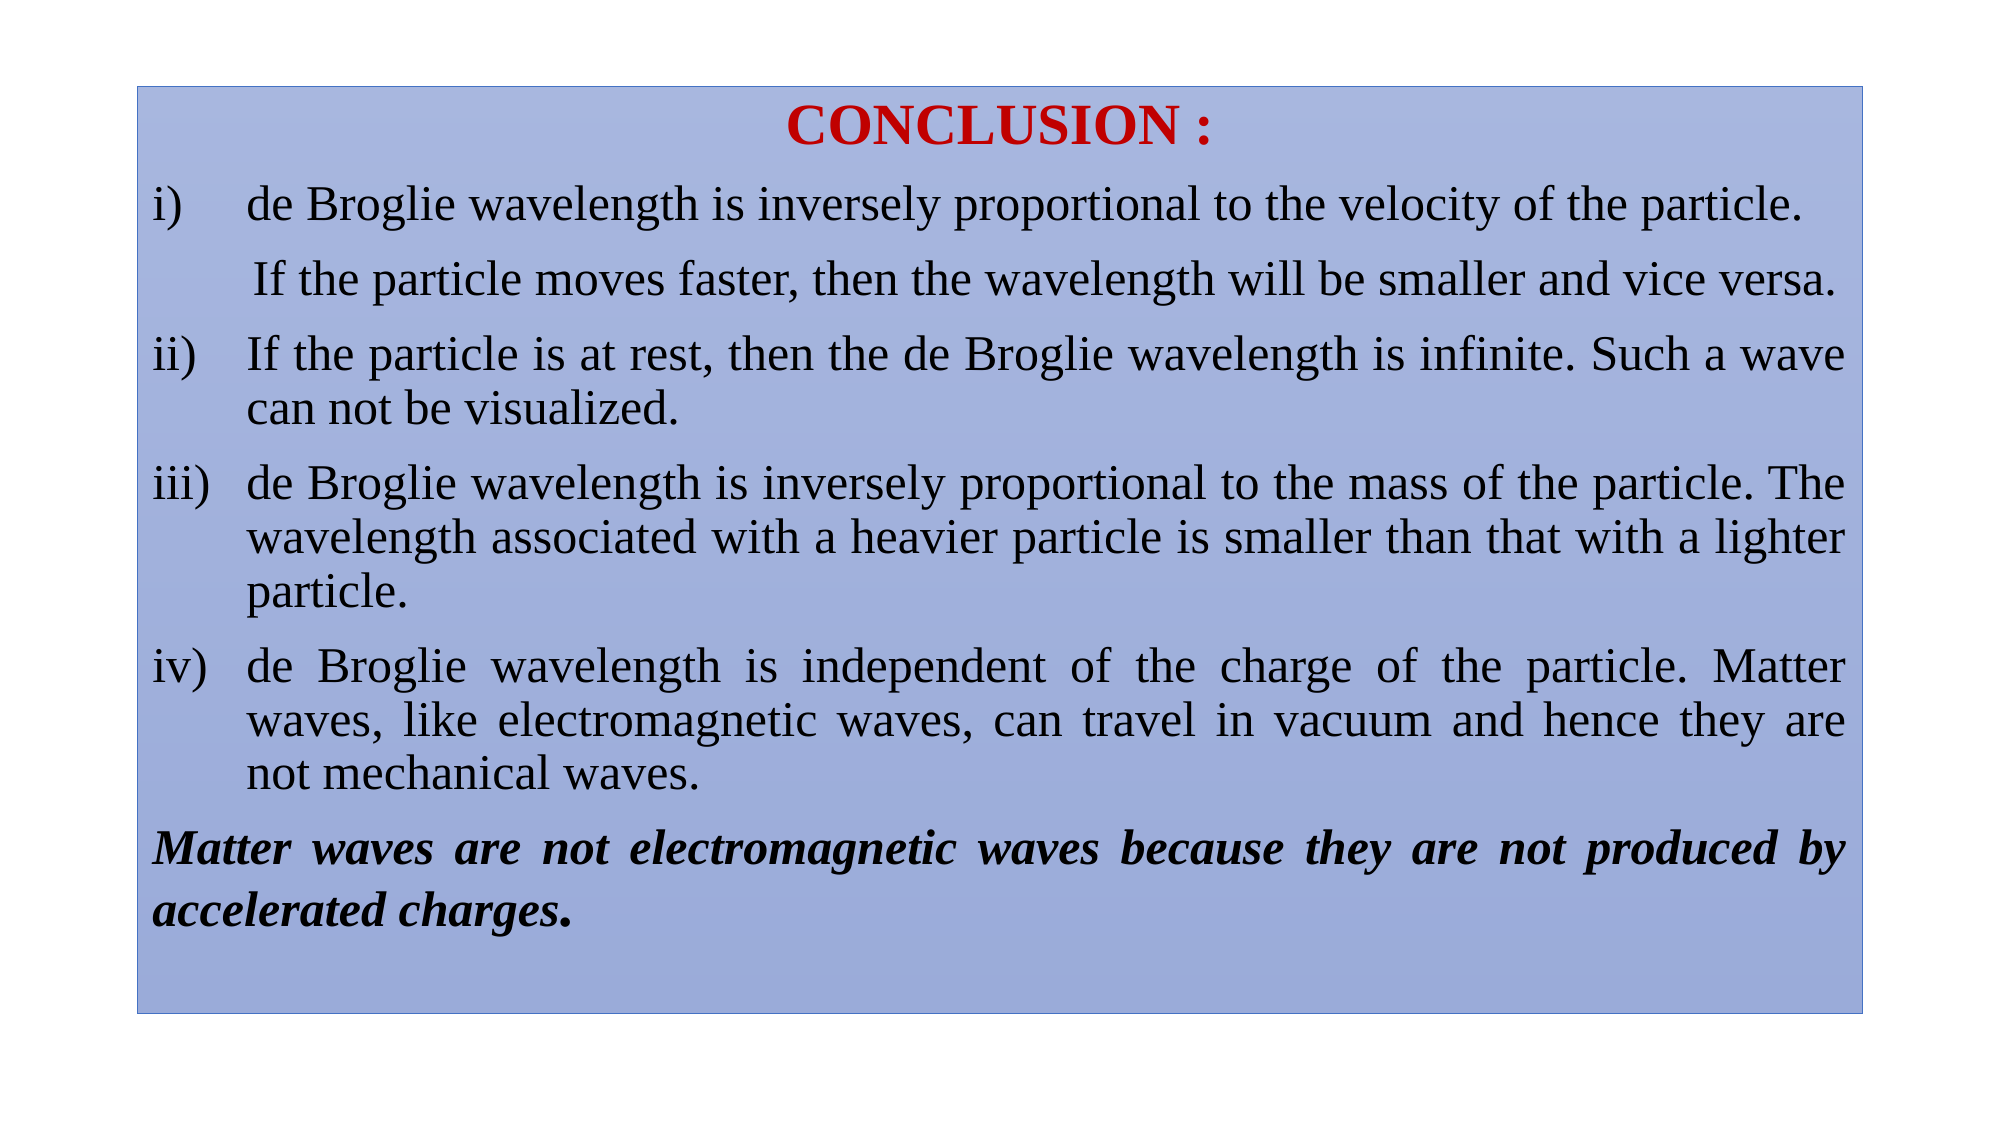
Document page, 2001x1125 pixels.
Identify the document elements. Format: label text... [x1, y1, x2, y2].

list CONCLUSION : de Broglie wavelength is inversely proportional to the velocity of the particle. If the particle moves faster, then the wavelength will be smaller and vice versa. If the particle is at rest, then the de Broglie wavelength is infinite. Such a wave can not be visualized. de Broglie wavelength is inversely proportional to the mass of the particle. The wavelength associated with a heavier particle is smaller than that with a lighter particle. de Broglie wavelength is independent of the charge of the particle. Matter waves, like electromagnetic waves, can travel in vacuum and hence they are not mechanical waves. Matter waves are not electromagnetic waves because they are not produced by accelerated charges. [137, 86, 1863, 1014]
